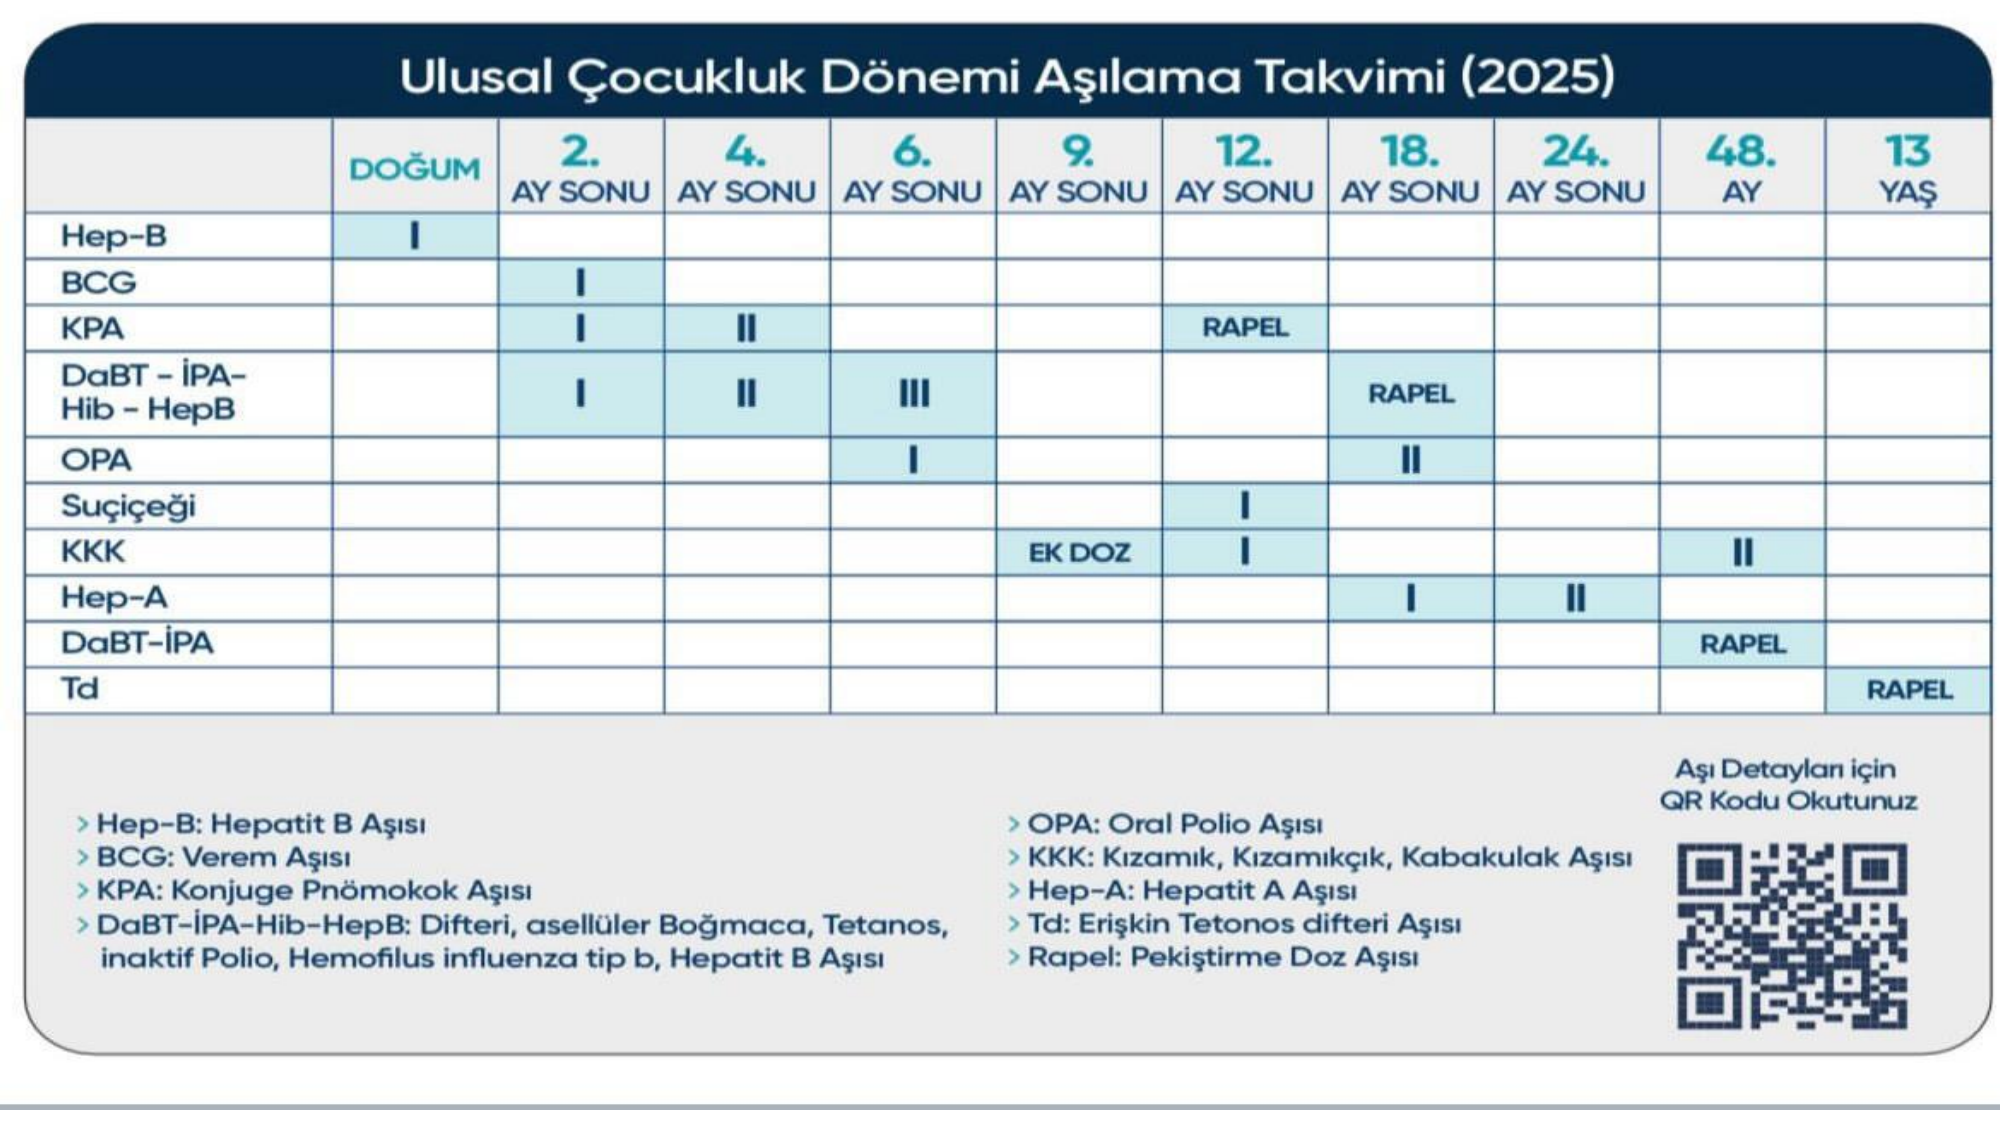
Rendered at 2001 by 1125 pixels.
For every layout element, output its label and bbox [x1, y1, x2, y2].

list [0, 0, 2000, 1110]
